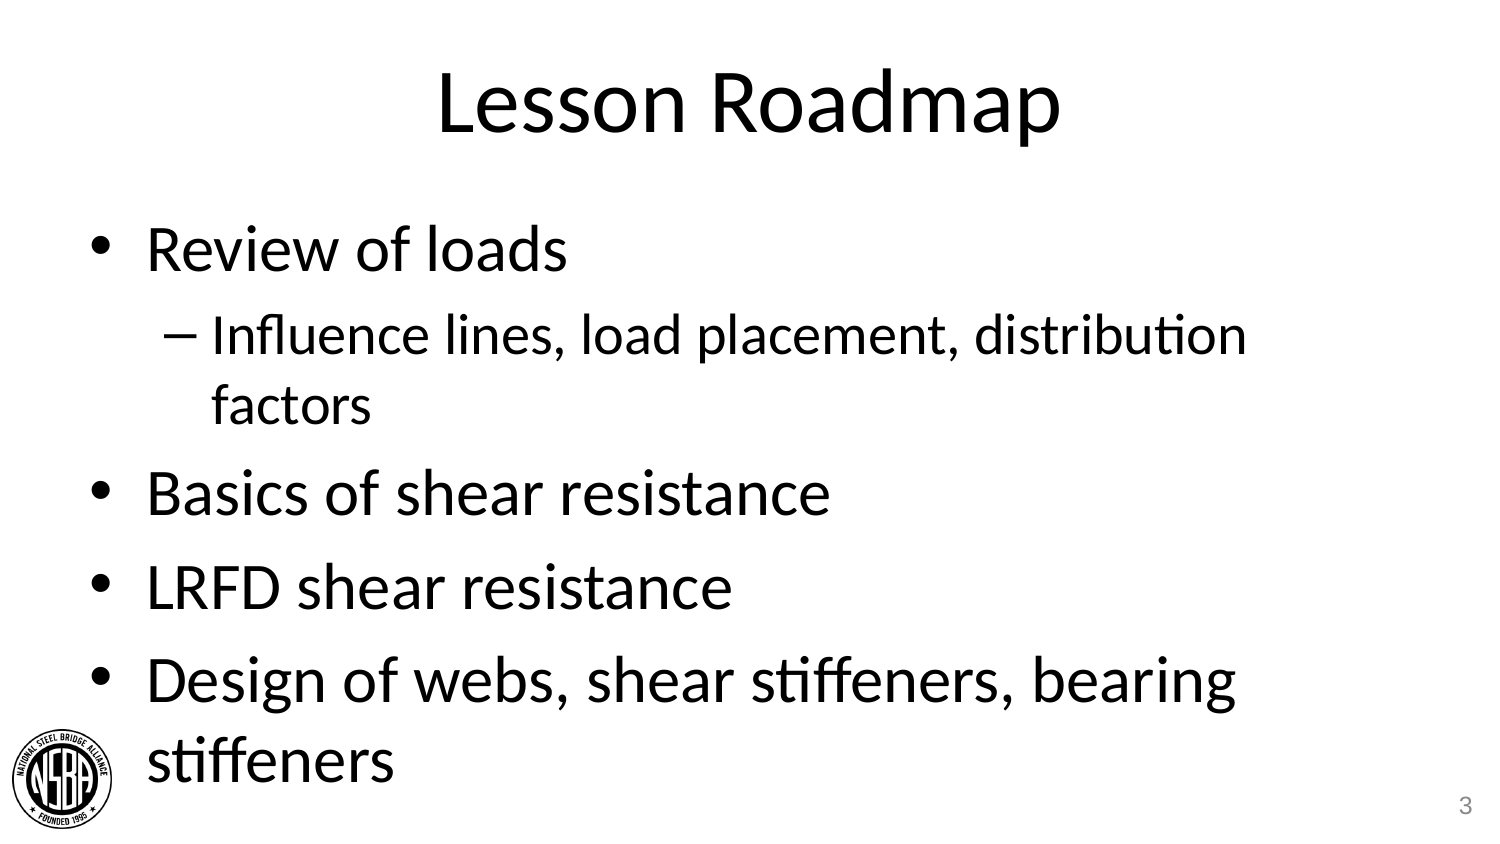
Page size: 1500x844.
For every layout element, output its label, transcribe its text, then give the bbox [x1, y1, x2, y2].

slide_number 3 [1137, 782, 1488, 828]
picture [12, 729, 112, 829]
list Review of loads Influence lines, load placement, distribution factors Basics of shear resistance LRFD shear resistance Design of webs, shear stiffeners, bearing stiffeners [75, 196, 1425, 754]
title Lesson Roadmap [75, 33, 1425, 175]
